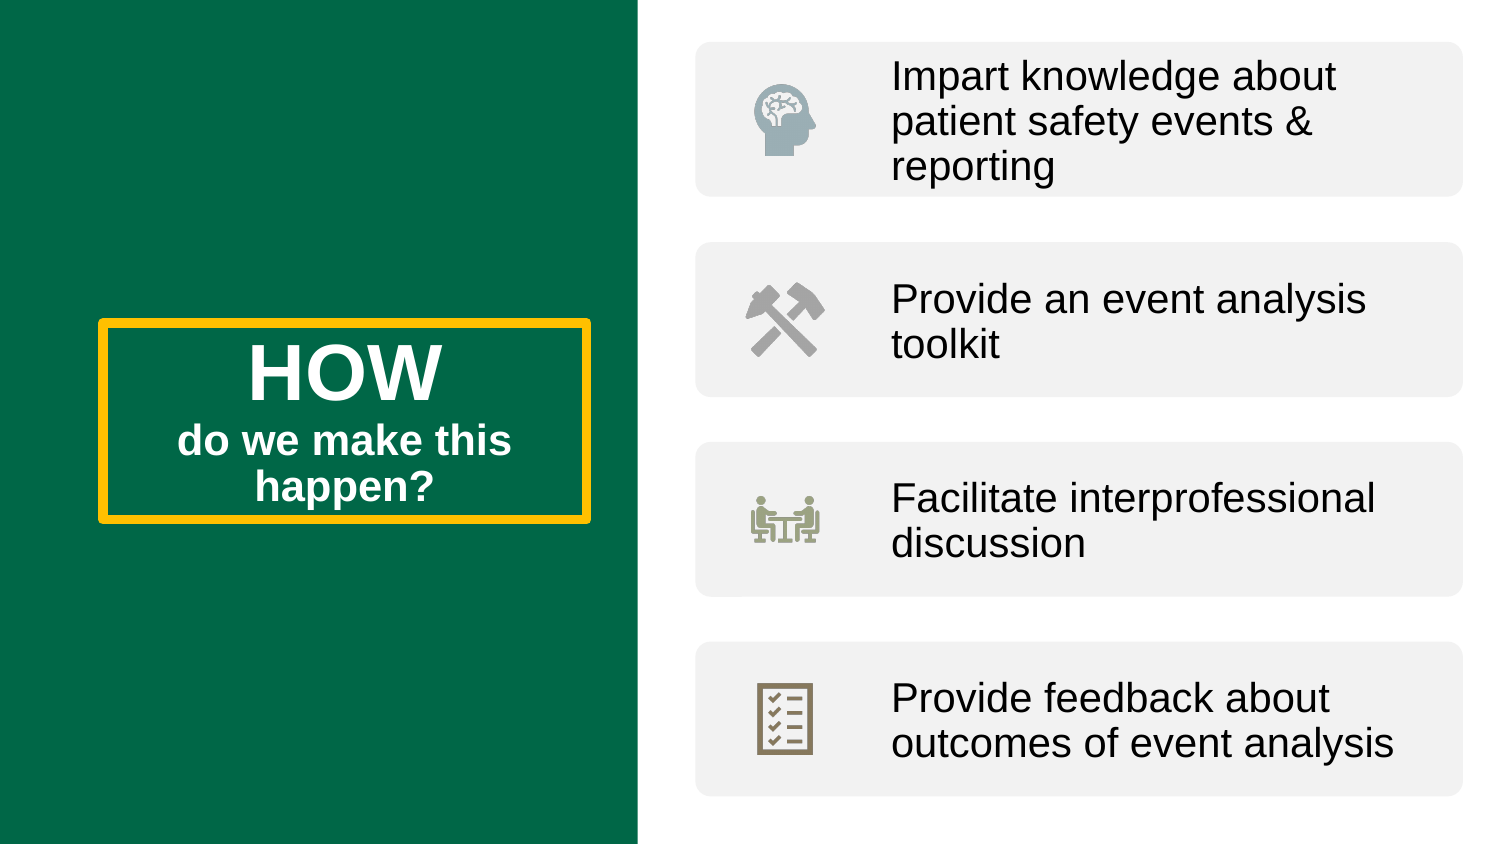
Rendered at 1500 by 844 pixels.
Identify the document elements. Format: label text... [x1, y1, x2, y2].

title HOW do we make this happen? [102, 322, 587, 520]
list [695, 41, 1463, 802]
